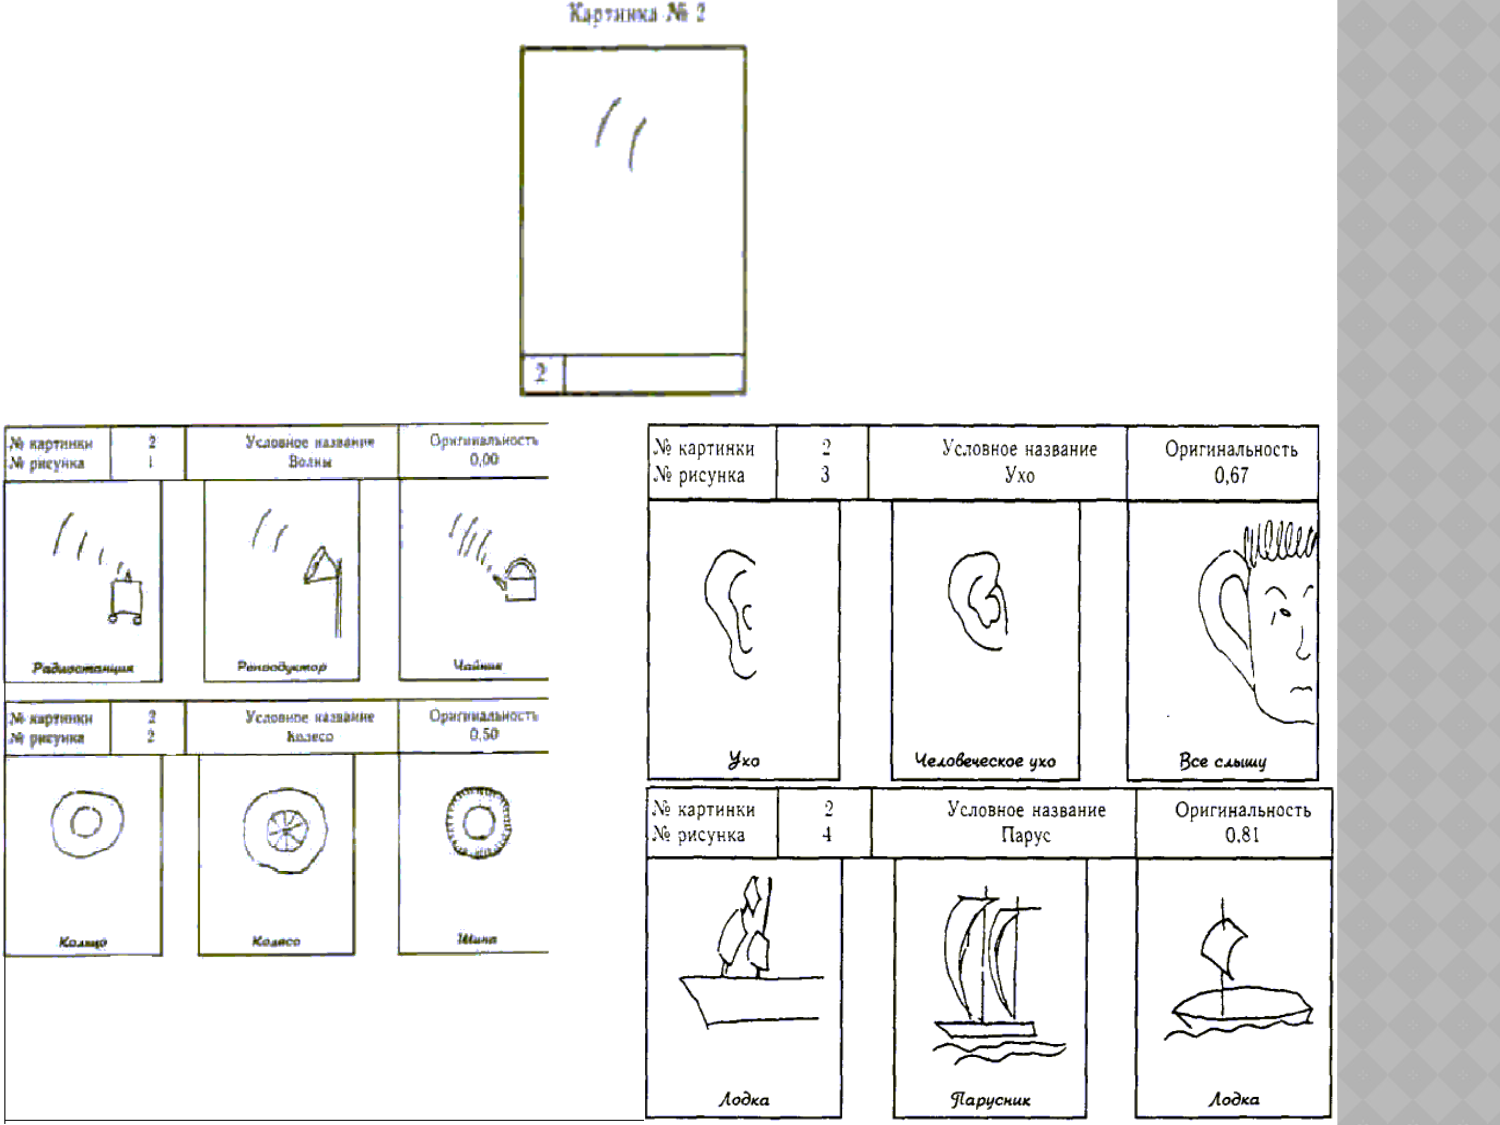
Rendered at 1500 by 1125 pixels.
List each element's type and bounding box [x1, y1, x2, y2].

picture [0, 421, 1337, 1125]
picture [515, 0, 754, 402]
